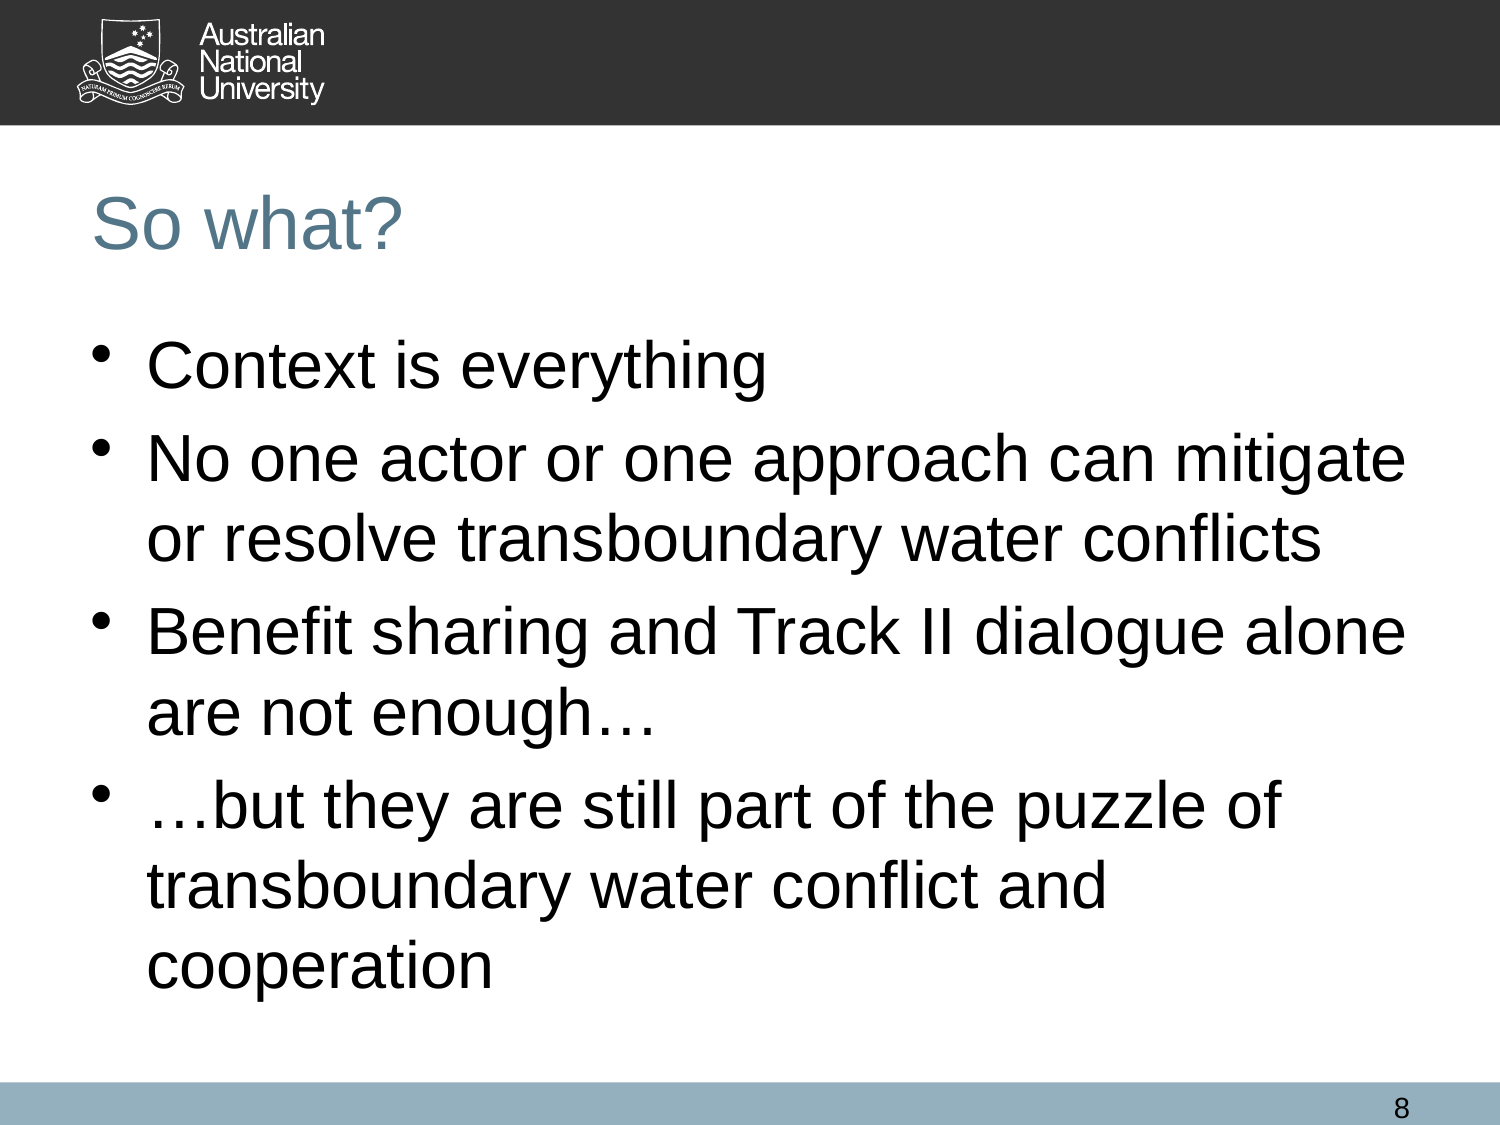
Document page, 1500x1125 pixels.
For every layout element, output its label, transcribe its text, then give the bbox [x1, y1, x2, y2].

title So what? [76, 125, 1428, 314]
slide_number 8 [1328, 1082, 1426, 1118]
list Context is everything No one actor or one approach can mitigate or resolve transboundary water conflicts Benefit sharing and Track II dialogue alone are not enough… …but they are still part of the puzzle of transboundary water conflict and cooperation [74, 314, 1426, 1006]
